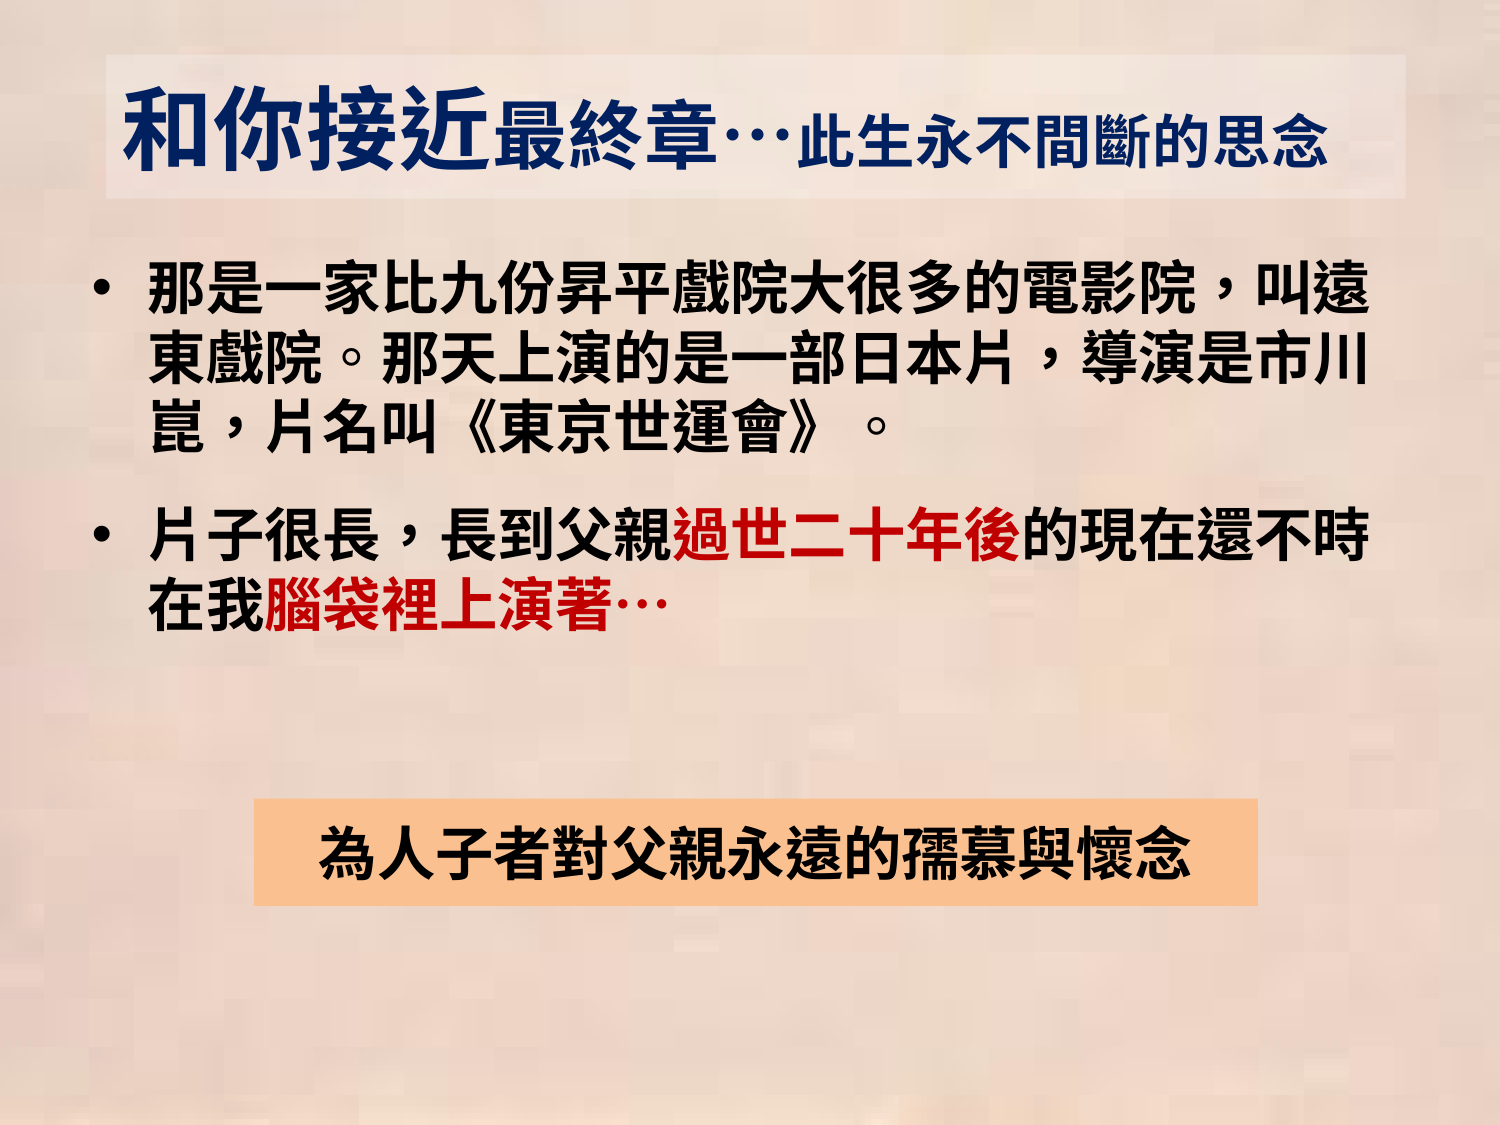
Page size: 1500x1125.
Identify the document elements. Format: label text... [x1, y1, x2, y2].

title 和你接近最終章…此生永不間斷的思念 [106, 54, 1406, 199]
picture [0, 0, 1500, 1125]
list 那是一家比九份昇平戲院大很多的電影院，叫遠東戲院。那天上演的是一部日本片，導演是市川崑，片名叫《東京世運會》。 片子很長，長到父親過世二十年後的現在還不時在我腦袋裡上演著… [76, 243, 1427, 1064]
text_box 為人子者對父親永遠的孺慕與懷念 [252, 797, 1260, 908]
